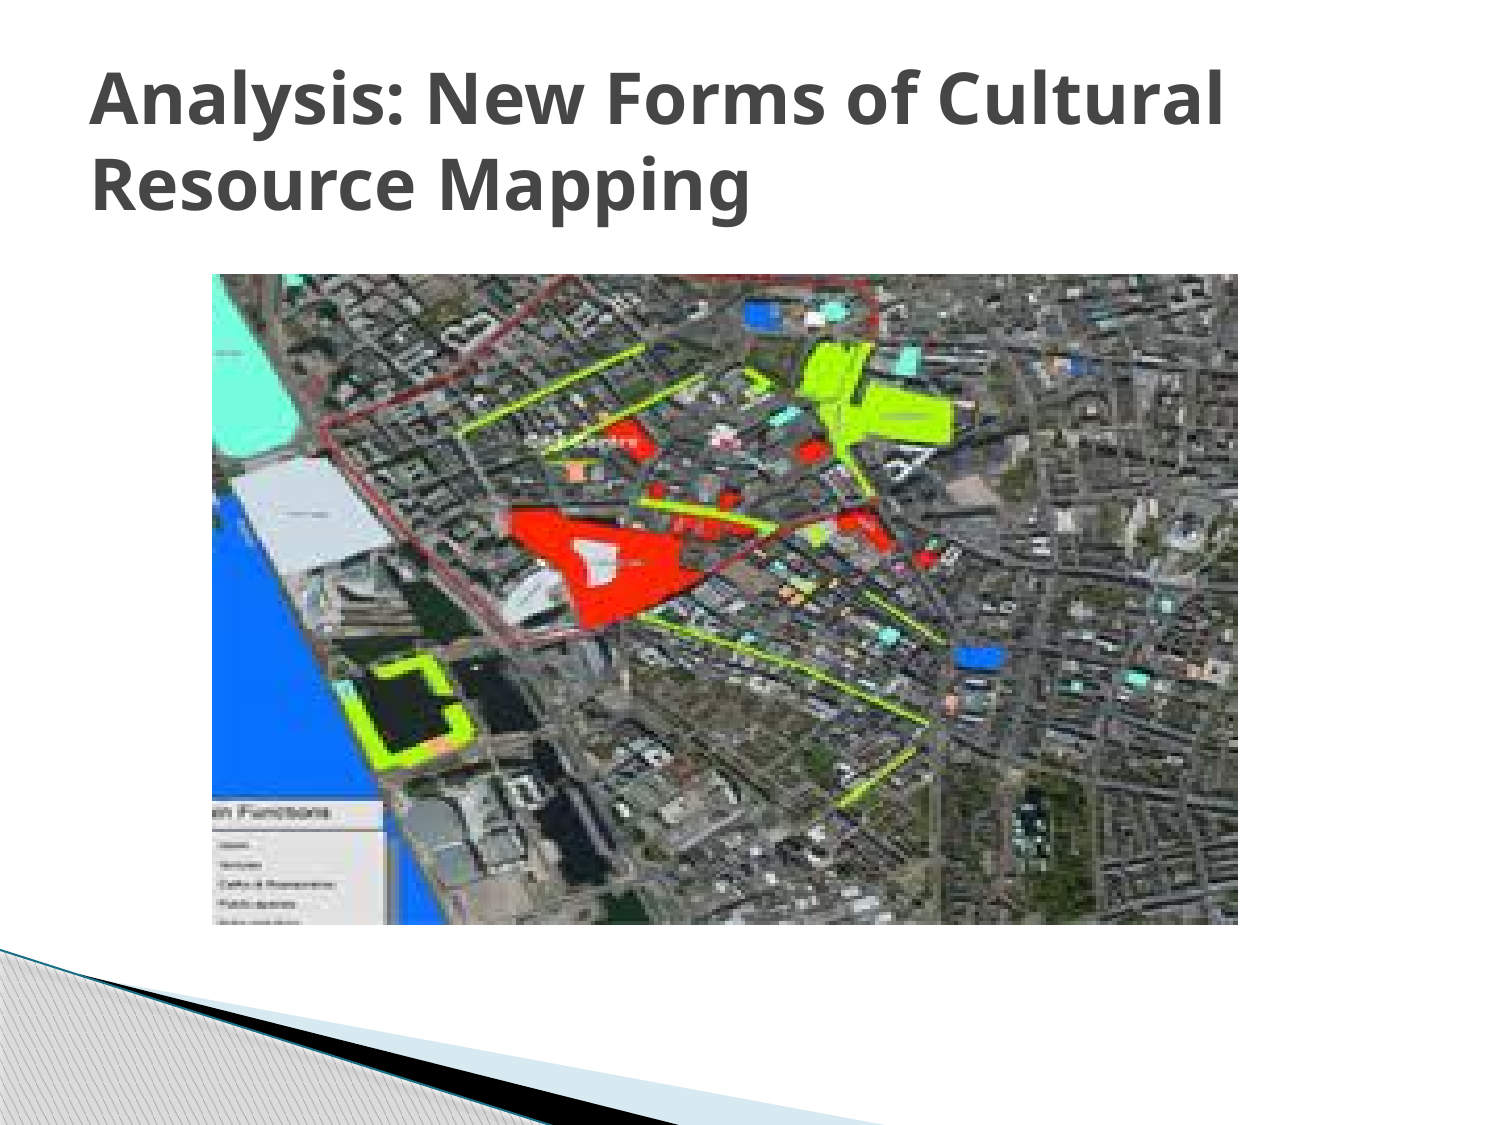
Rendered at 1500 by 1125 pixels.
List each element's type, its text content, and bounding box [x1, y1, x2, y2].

title Analysis: New Forms of Cultural Resource Mapping [75, 45, 1425, 233]
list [212, 274, 1238, 926]
